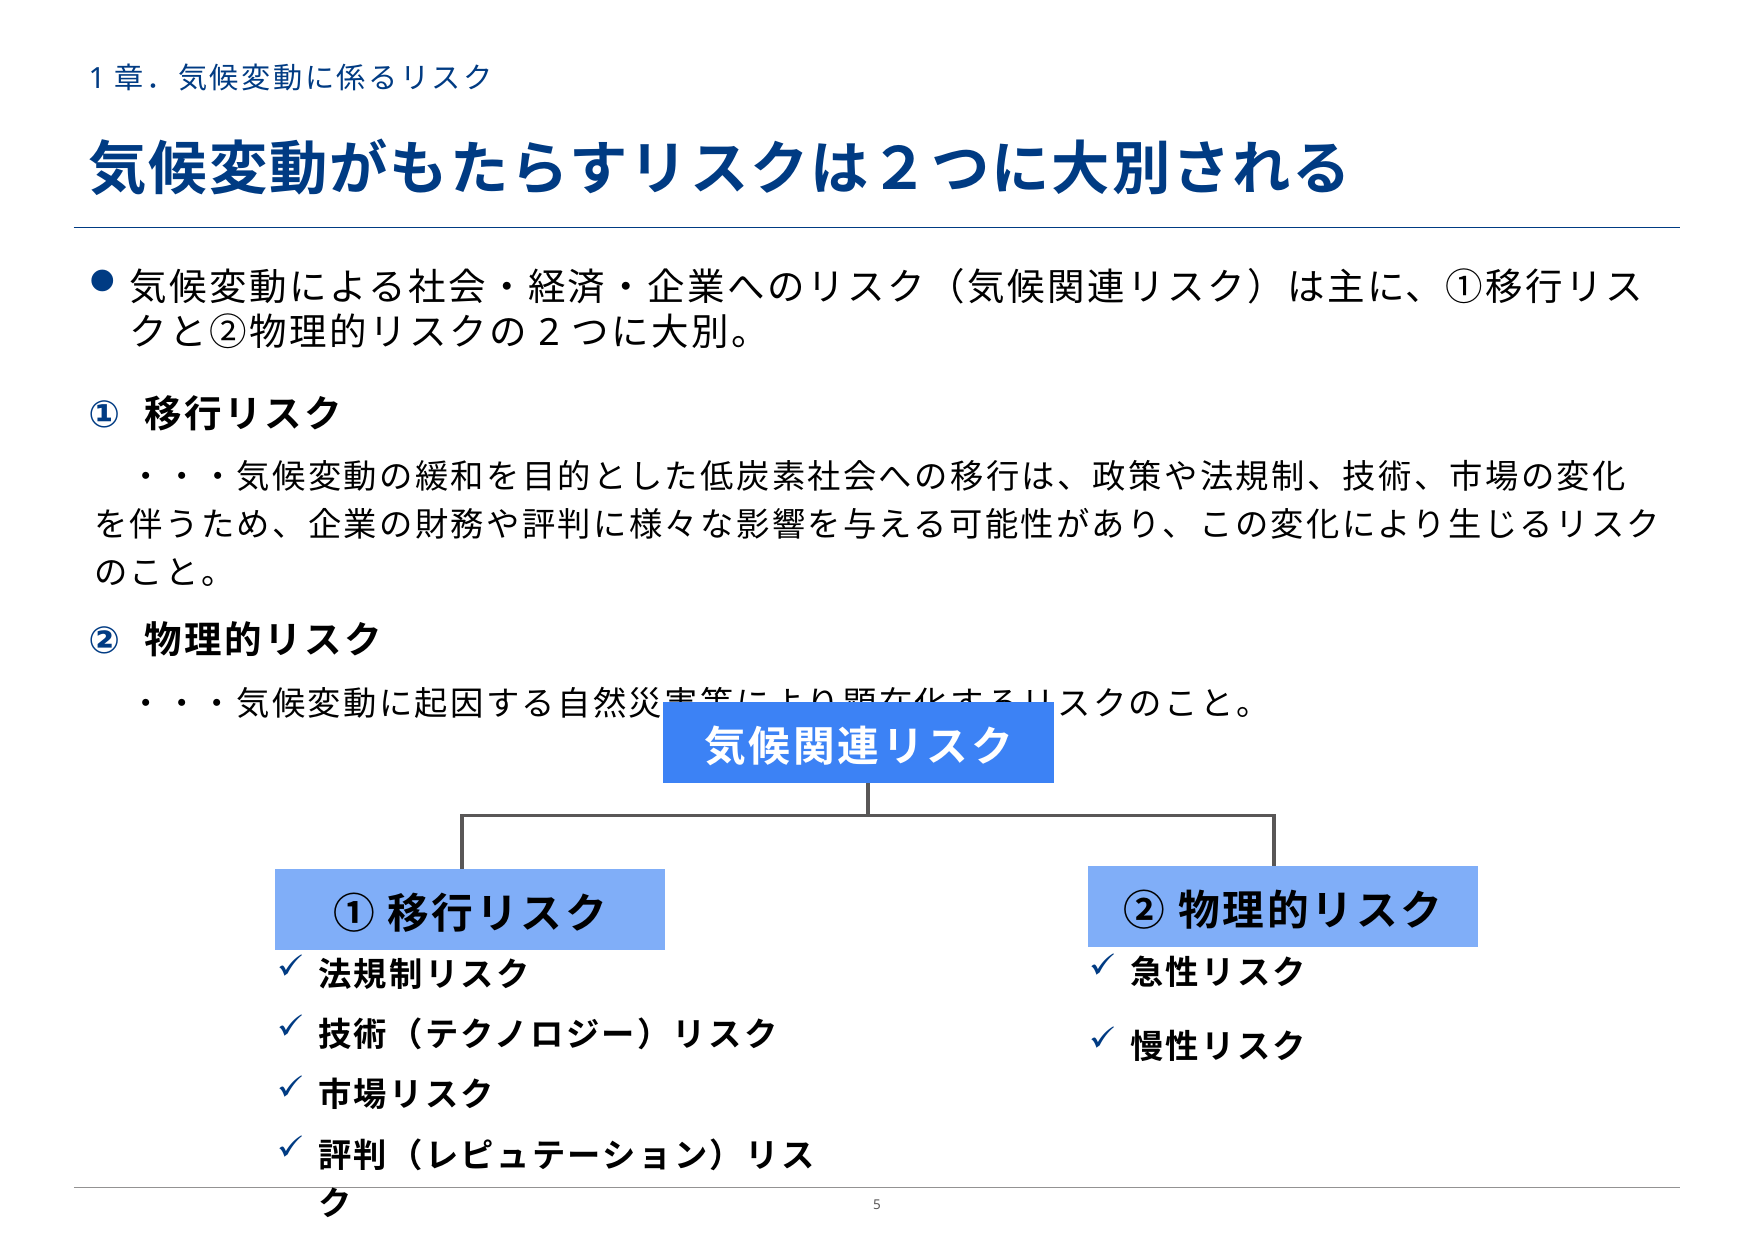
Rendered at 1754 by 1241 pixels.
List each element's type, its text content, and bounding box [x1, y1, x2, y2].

subtitle 気候変動がもたらすリスクは２つに大別される [88, 138, 1601, 219]
text_box 急性リスク 慢性リスク [1088, 943, 1515, 1065]
list 気候変動による社会・経済・企業へのリスク（気候関連リスク）は主に、①移行リスクと②物理的リスクの2つに大別。 移行リスク ・・・気候変動の緩和を目的とした低炭素社会への移行は、政策や法規制、技術、市場の変化を伴うため、企業の財務や評判に様々な影響を与える可能性があり、この変化により生じるリスクのこと。 物理的リスク ・・・気候変動に起因する自然災害等により顕在化するリスクのこと。 [88, 262, 1666, 968]
title 1章．気候変動に係るリスク [88, 59, 1601, 95]
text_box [275, 703, 1478, 942]
text_box 法規制リスク 技術（テクノロジー）リスク 市場リスク 評判（レピュテーション）リスク [276, 944, 845, 1222]
